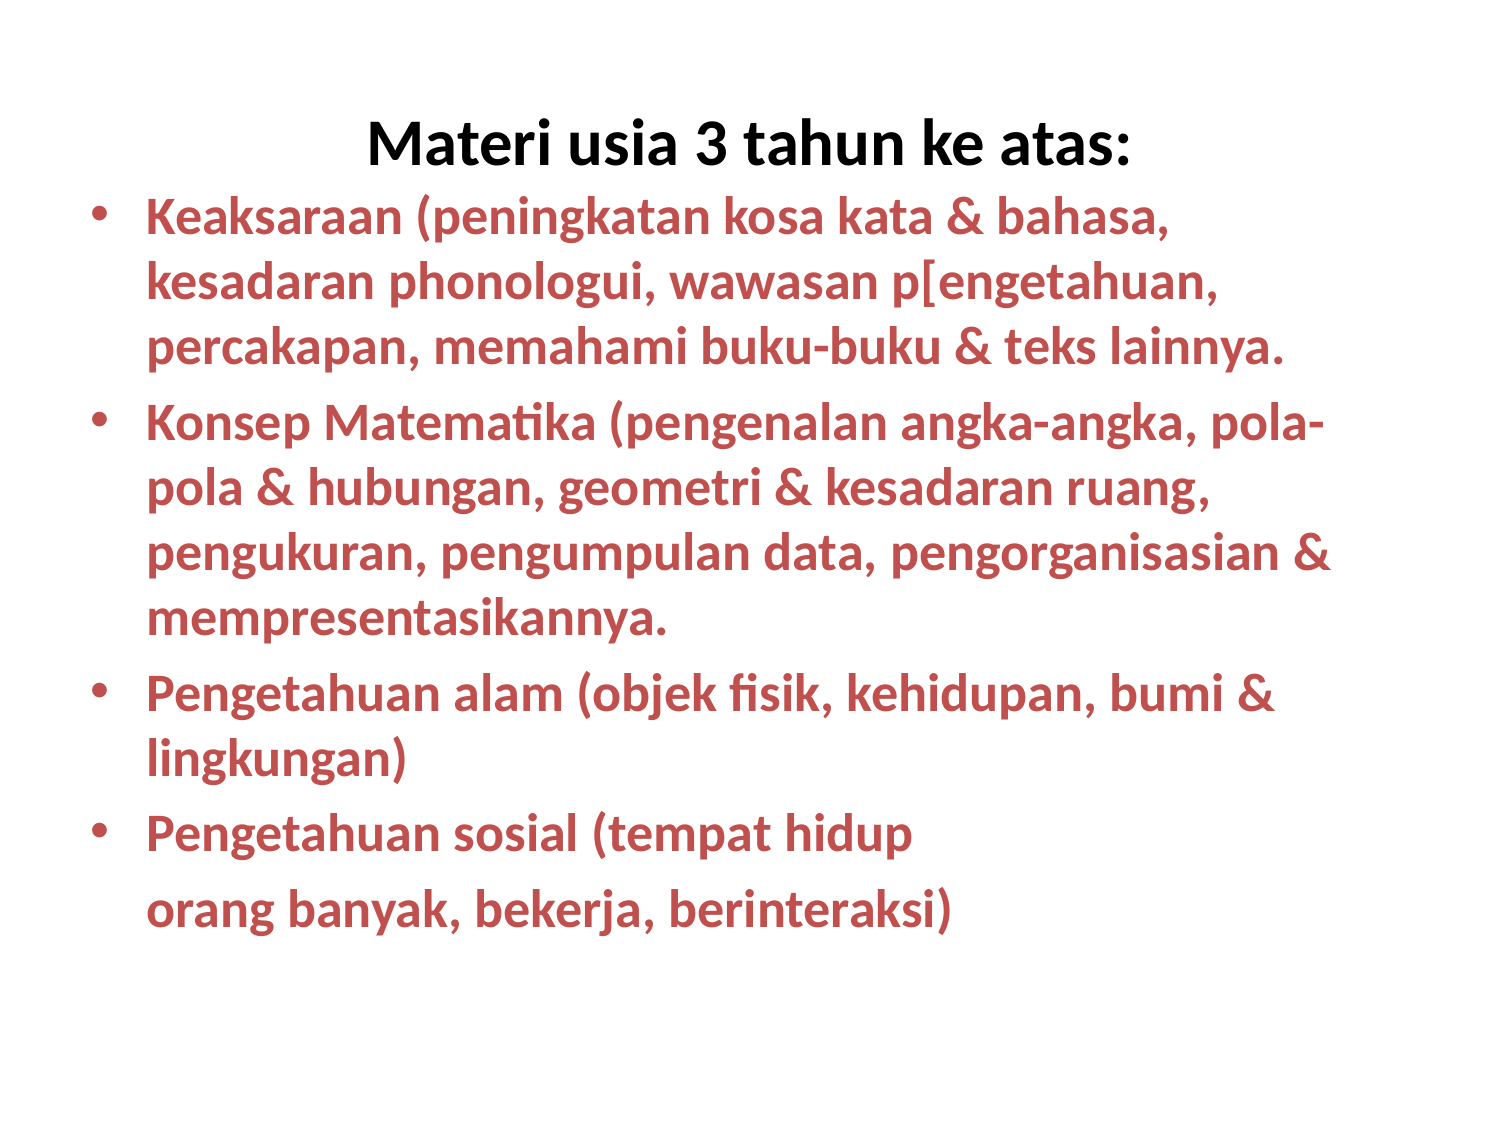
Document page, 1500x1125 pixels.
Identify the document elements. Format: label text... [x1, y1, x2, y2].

title Materi usia 3 tahun ke atas: [74, 44, 1426, 172]
list Keaksaraan (peningkatan kosa kata & bahasa, kesadaran phonologui, wawasan p[engetahuan, percakapan, memahami buku-buku & teks lainnya. Konsep Matematika (pengenalan angka-angka, pola-pola & hubungan, geometri & kesadaran ruang, pengukuran, pengumpulan data, pengorganisasian & mempresentasikannya. Pengetahuan alam (objek fisik, kehidupan, bumi & lingkungan) Pengetahuan sosial (tempat hidup orang banyak, bekerja, berinteraksi) [74, 172, 1426, 1033]
